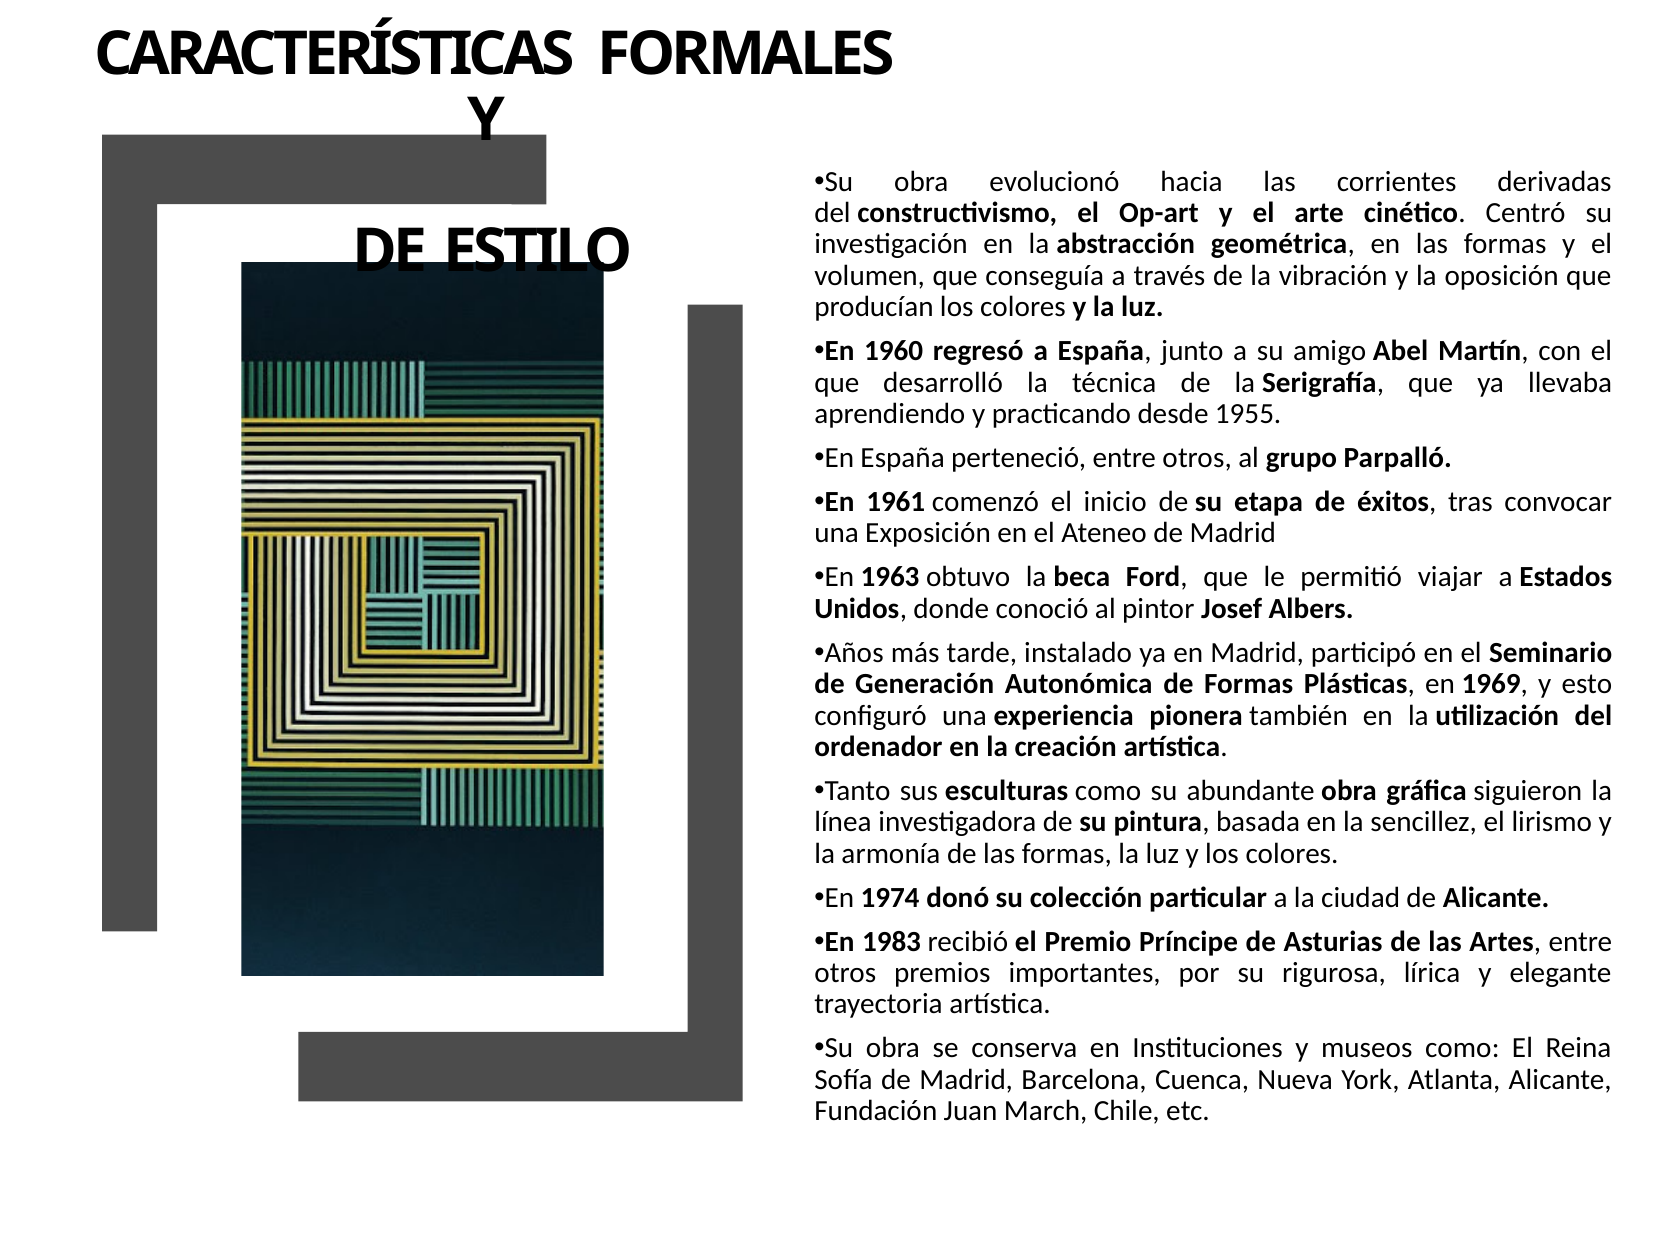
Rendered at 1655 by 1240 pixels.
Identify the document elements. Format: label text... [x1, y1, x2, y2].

picture [241, 262, 604, 976]
text_box Su obra evolucionó hacia las corrientes derivadas del constructivismo, el Op-art y el arte cinético. Centró su investigación en la abstracción geométrica, en las formas y el volumen, que conseguía a través de la vibración y la oposición que producían los colores y la luz. En 1960 regresó a España, junto a su amigo Abel Martín, con el que desarrolló la técnica de la Serigrafía, que ya llevaba aprendiendo y practicando desde 1955. En España perteneció, entre otros, al grupo Parpalló. En 1961 comenzó el inicio de su etapa de éxitos, tras convocar una Exposición en el Ateneo de Madrid En 1963 obtuvo la beca Ford, que le permitió viajar a Estados Unidos, donde conoció al pintor Josef Albers. Años más tarde, instalado ya en Madrid, participó en el Seminario de Generación Autonómica de Formas Plásticas, en 1969, y esto configuró una experiencia pionera también en la utilización del ordenador en la creación artística. Tanto sus esculturas como su abundante obra gráfica siguieron la línea investigadora de su pintura, basada en la sencillez, el lirismo y la armonía de las formas, la luz y los colores. En 1974 donó su colección particular a la ciudad de Alicante. En 1983 recibió el Premio Príncipe de Asturias de las Artes, entre otros premios importantes, por su rigurosa, lírica y elegante trayectoria artística. Su obra se conserva en Instituciones y museos como: El Reina Sofía de Madrid, Barcelona, Cuenca, Nueva York, Atlanta, Alicante, Fundación Juan March, Chile, etc. [799, 158, 1627, 1135]
title CARACTERÍSTICAS FORMALES Y DE ESTILO [55, 14, 929, 293]
text_box [102, 293, 158, 932]
text_box [298, 304, 743, 1102]
